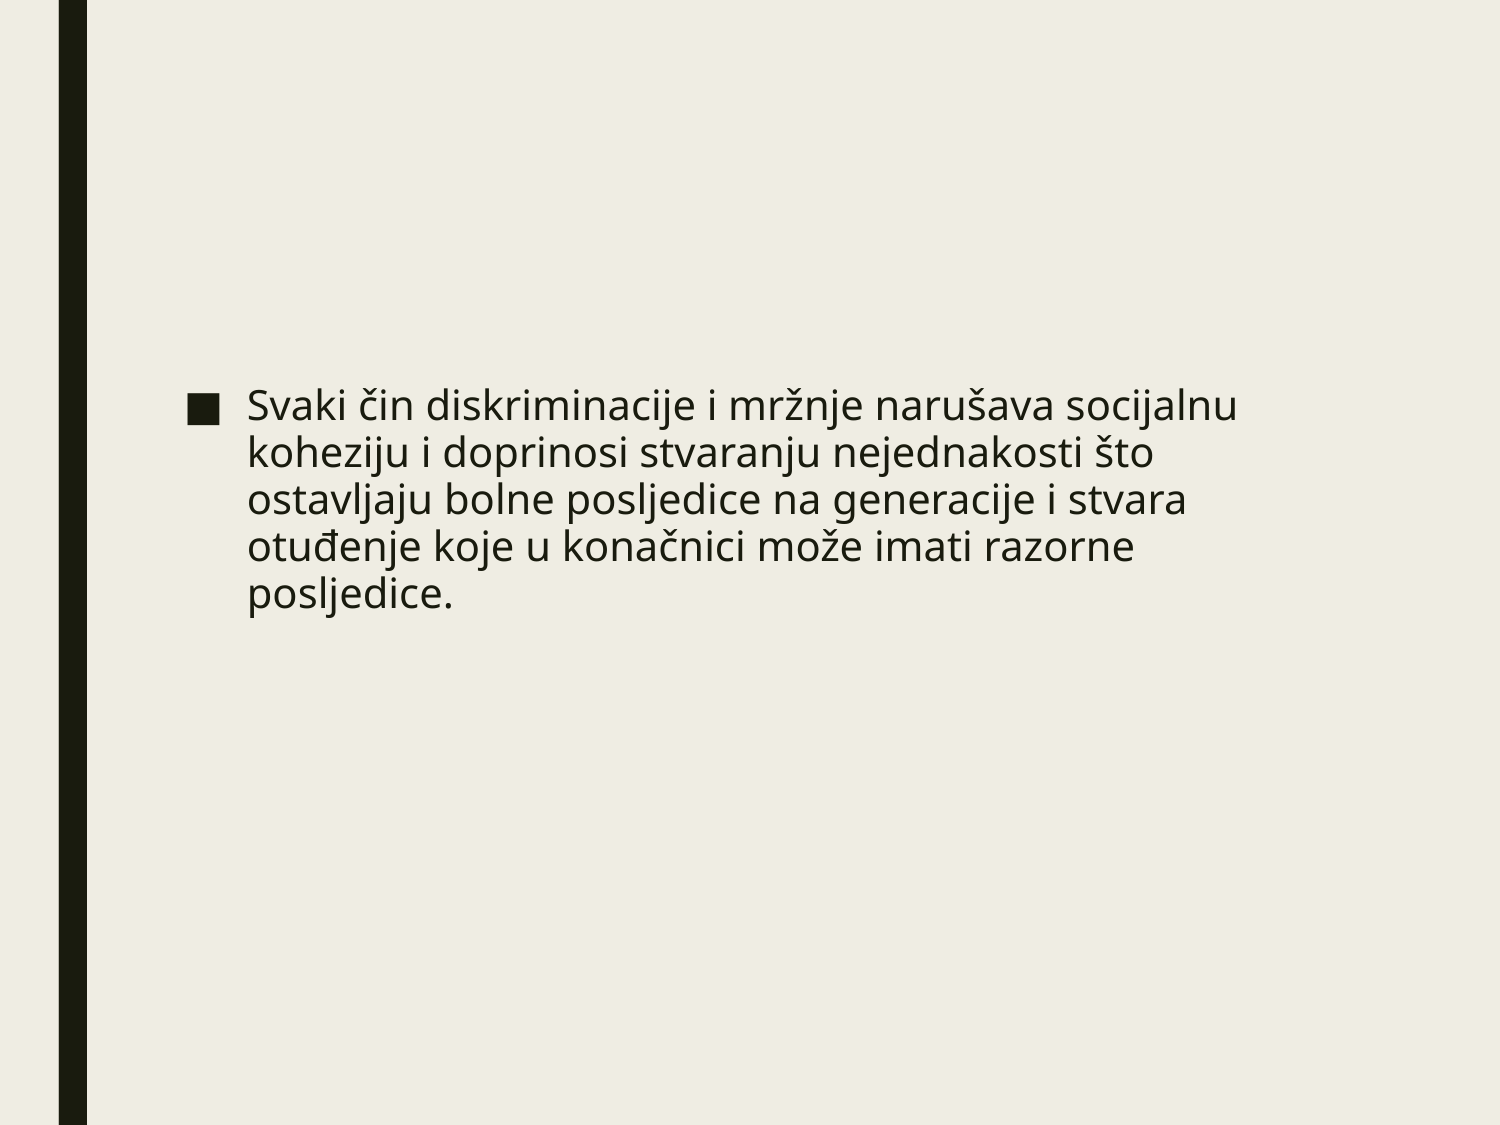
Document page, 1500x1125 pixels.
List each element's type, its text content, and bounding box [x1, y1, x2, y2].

list Svaki čin diskriminacije i mržnje narušava socijalnu koheziju i doprinosi stvaranju nejednakosti što ostavljaju bolne posljedice na generacije i stvara otuđenje koje u konačnici može imati razorne posljedice. [168, 375, 1351, 963]
